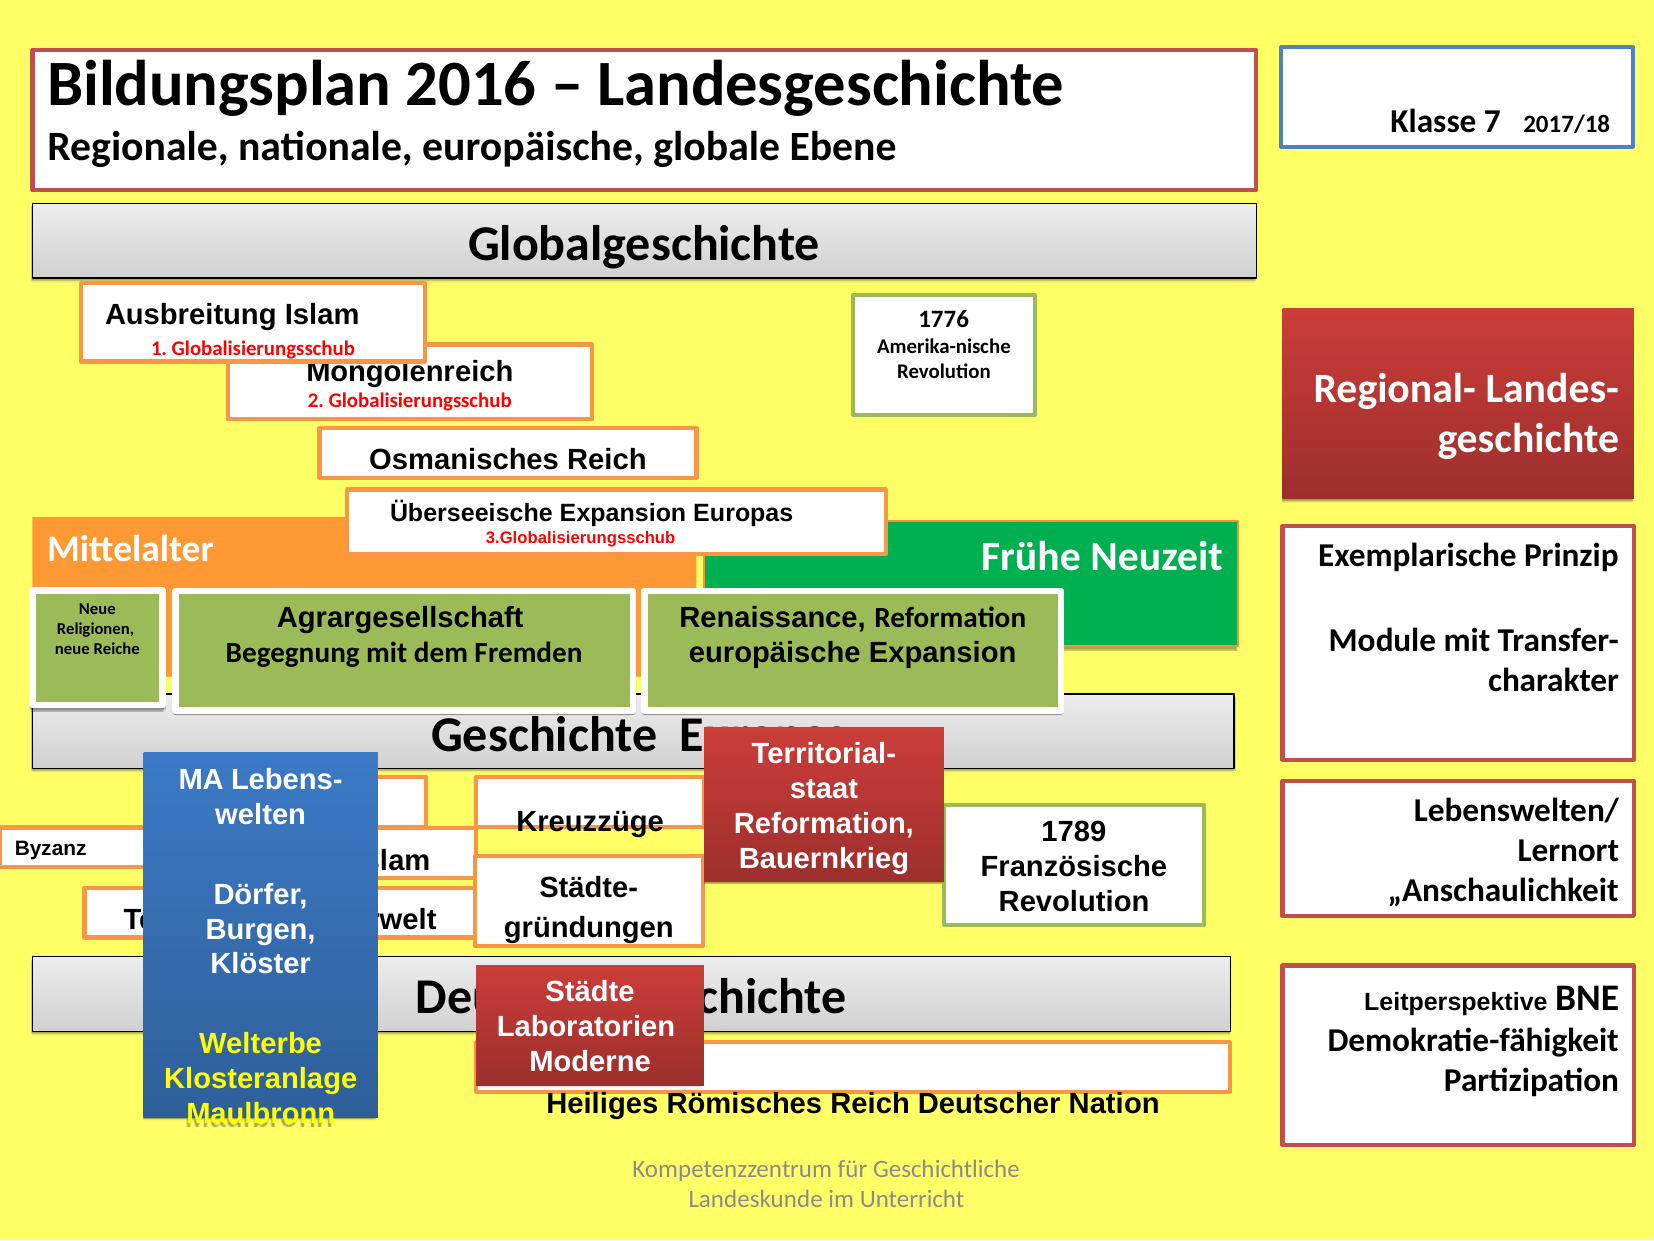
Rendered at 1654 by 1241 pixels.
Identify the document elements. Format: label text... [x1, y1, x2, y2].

text_box Klasse 7 2017/18 [1281, 47, 1633, 147]
text_box Agrargesellschaft Begegnung mit dem Fremden [175, 590, 634, 711]
text_box Bildungsplan 2016 – Landesgeschichte Regionale, nationale, europäische, globale Ebene [32, 49, 1257, 191]
text_box Regional- Landes-geschichte [1282, 308, 1634, 499]
text_box Geschichte Europas [32, 693, 1235, 769]
text_box Frankenreich [379, 777, 427, 828]
text_box Territorial-staat Reformation, Bauernkrieg [704, 727, 944, 882]
text_box Teilung Mittelmeerwelt [379, 887, 474, 938]
text_box Mongolenreich 2. Globalisierungsschub [227, 344, 593, 420]
text_box Byzanz [0, 827, 143, 868]
text_box 1776 Amerika-nische Revolution [852, 295, 1035, 415]
text_box Teilung Mittelmeerwelt [84, 887, 143, 938]
text_box Neue Religionen, neue Reiche [32, 590, 163, 706]
text_box Kompetenzzentrum für Geschichtliche Landeskunde im Unterricht [564, 1149, 1089, 1216]
text_box Renaissance, Reformation europäische Expansion [644, 590, 1062, 711]
text_box MA Lebens-welten Dörfer, Burgen, Klöster Welterbe Klosteranlage Maulbronn [143, 752, 378, 1118]
text_box Ausbreitung Islam [379, 828, 477, 878]
text_box Überseeische Expansion Europas 3.Globalisierungsschub [347, 489, 886, 555]
text_box Exemplarische Prinzip Module mit Transfer-charakter [1282, 525, 1634, 761]
text_box Frühe Neuzeit [704, 521, 1238, 647]
text_box Städte Laboratorien Moderne [476, 965, 704, 1086]
text_box Deutsche Geschichte [379, 956, 1231, 1032]
text_box Mittelalter [32, 516, 697, 677]
text_box Globalgeschichte [32, 203, 1257, 279]
text_box Lebenswelten/ Lernort „Anschaulichkeit [1282, 781, 1634, 916]
text_box Städte- gründungen [474, 855, 703, 946]
text_box 1789 Französische Revolution [943, 805, 1205, 925]
text_box Ausbreitung Islam 1. Globalisierungsschub [81, 283, 426, 362]
text_box Heiliges Römisches Reich Deutscher Nation [476, 1042, 1231, 1092]
text_box Osmanisches Reich [319, 428, 697, 478]
text_box Kreuzzüge [476, 777, 704, 828]
text_box Leitperspektive BNE Demokratie-fähigkeit Partizipation [1282, 965, 1634, 1145]
text_box Deutsche Geschichte [32, 956, 143, 1032]
